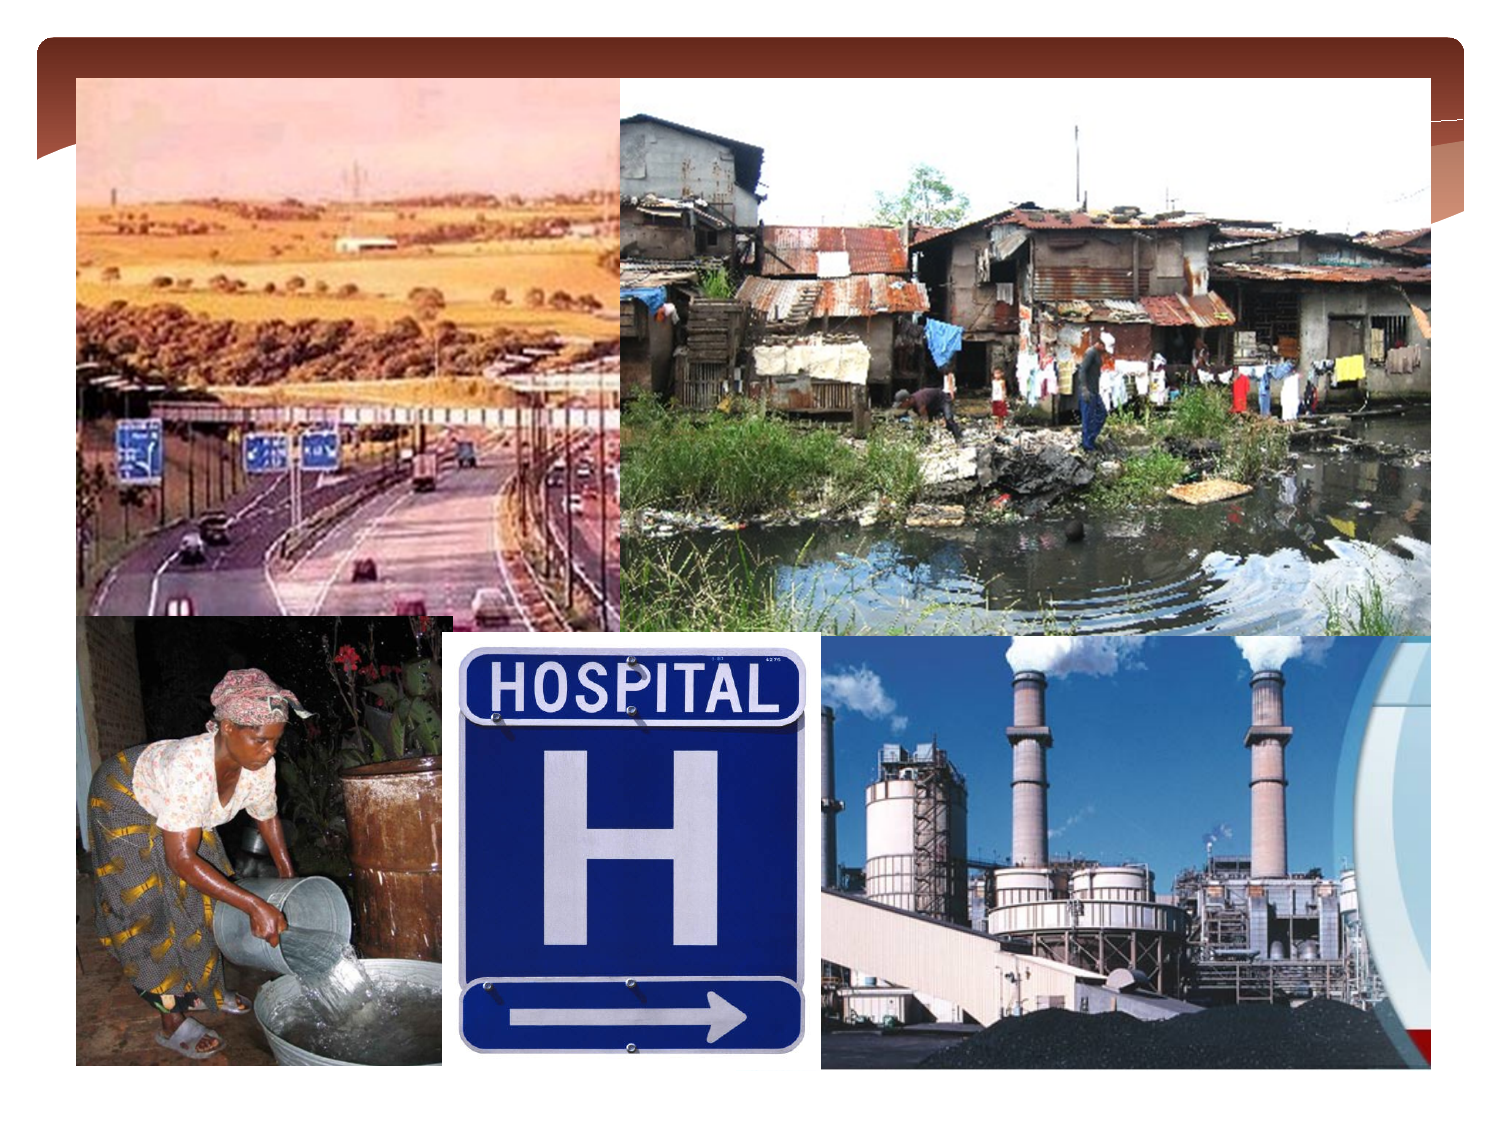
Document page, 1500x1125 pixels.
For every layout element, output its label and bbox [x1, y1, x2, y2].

picture [76, 77, 1431, 1071]
